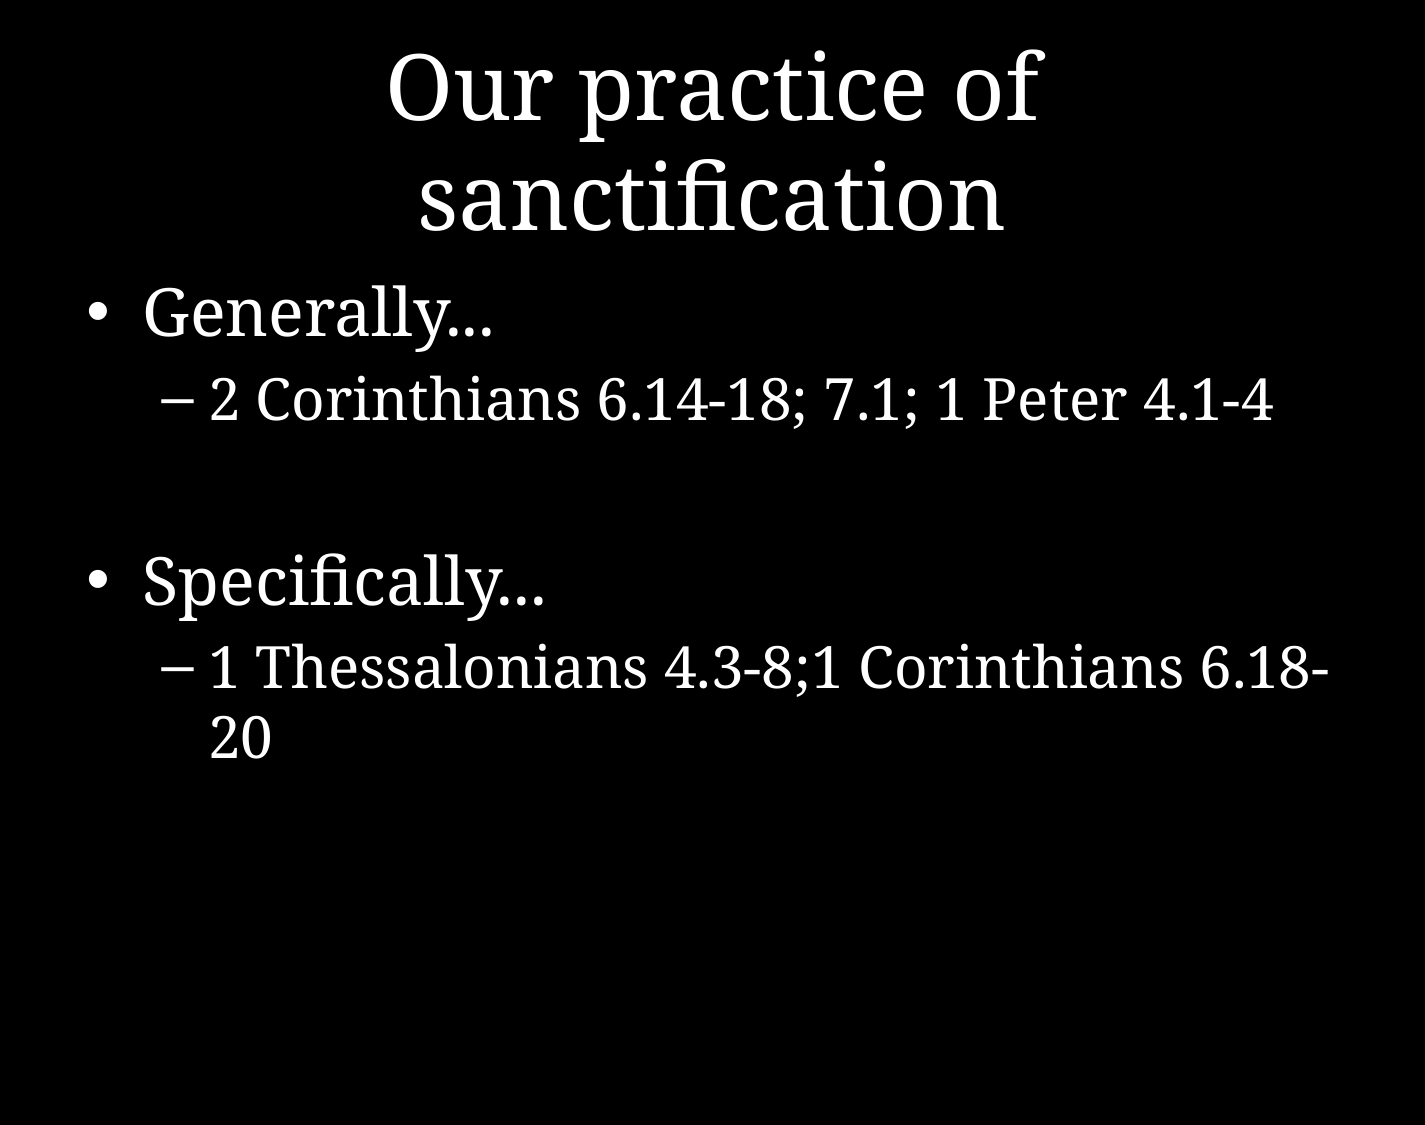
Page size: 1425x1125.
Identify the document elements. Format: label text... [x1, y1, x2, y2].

list Generally... 2 Corinthians 6.14-18; 7.1; 1 Peter 4.1-4 Specifically... 1 Thessalonians 4.3-8;1 Corinthians 6.18-20 [71, 262, 1354, 1005]
title Our practice of sanctification [71, 45, 1354, 233]
